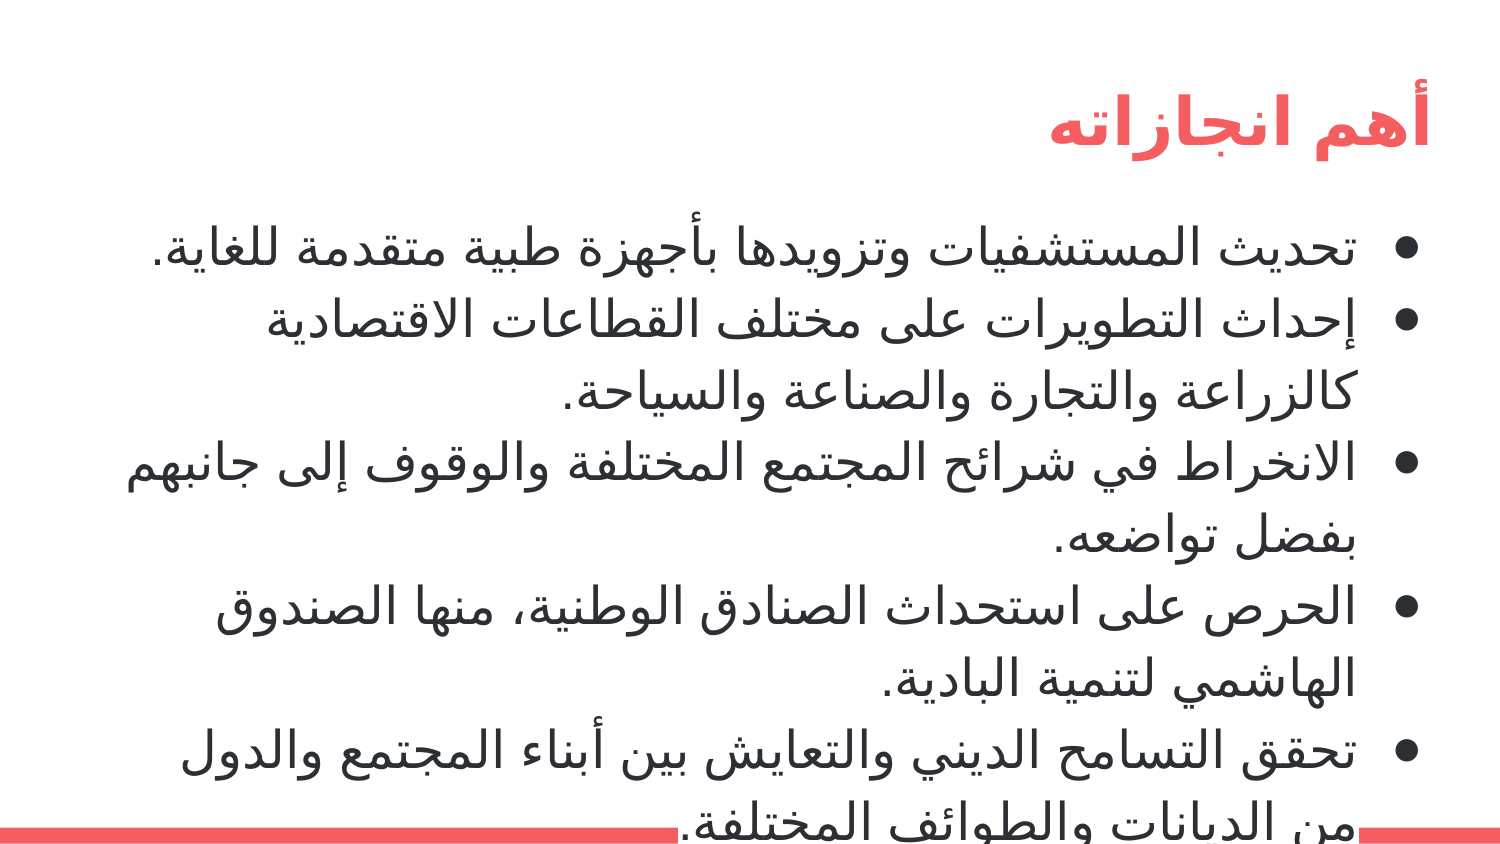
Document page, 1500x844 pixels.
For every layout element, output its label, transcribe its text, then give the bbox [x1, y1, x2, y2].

title أهم انجازاته [51, 64, 1449, 167]
list تحديث المستشفيات وتزويدها بأجهزة طبية متقدمة للغاية. إحداث التطويرات على مختلف القطاعات الاقتصادية كالزراعة والتجارة والصناعة والسياحة. الانخراط في شرائح المجتمع المختلفة والوقوف إلى جانبهم بفضل تواضعه. الحرص على استحداث الصنادق الوطنية، منها الصندوق الهاشمي لتنمية البادية. تحقق التسامح الديني والتعايش بين أبناء المجتمع والدول من الديانات والطوائف المختلفة. [51, 189, 1449, 750]
